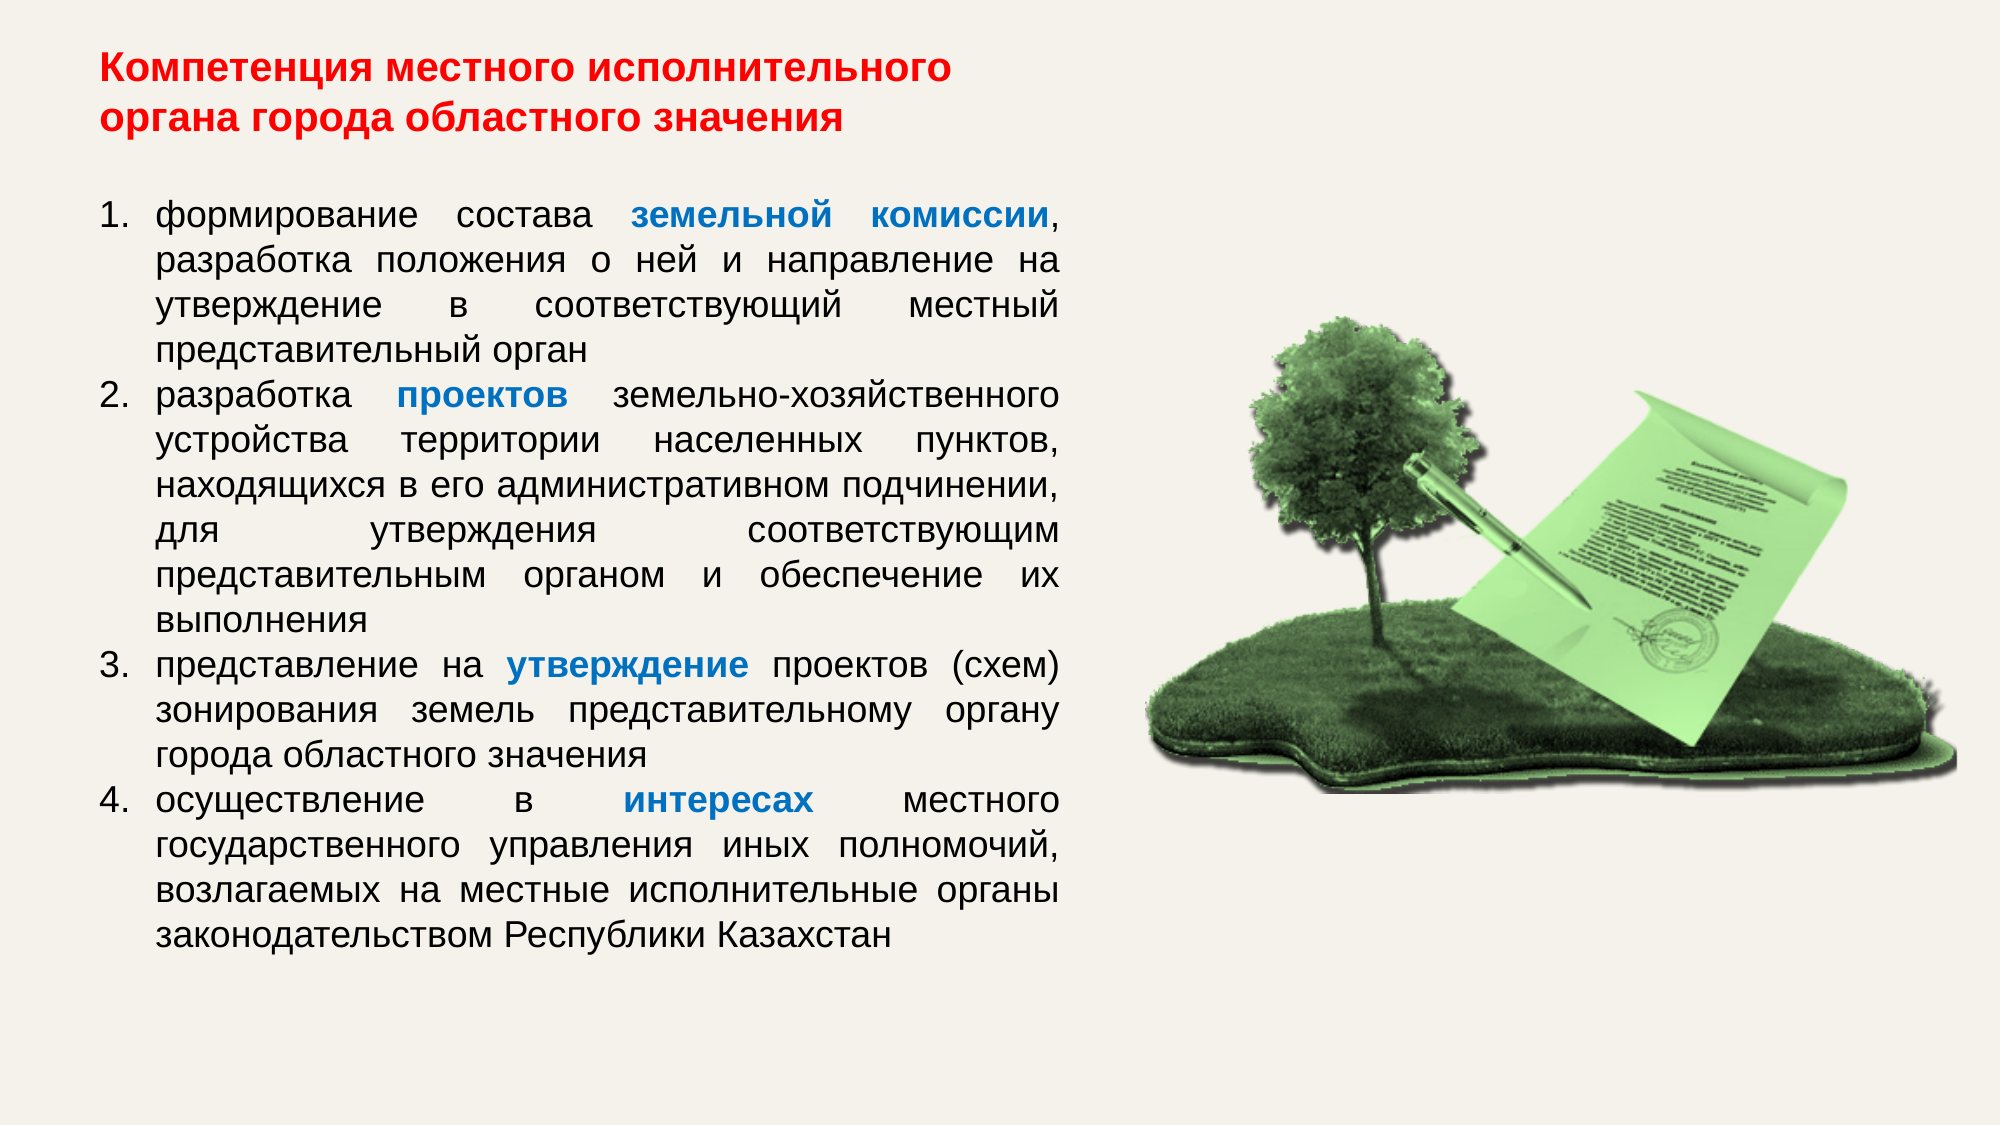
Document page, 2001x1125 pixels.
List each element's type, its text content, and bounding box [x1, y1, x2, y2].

text_box Компетенция местного исполнительного органа города областного значения [84, 32, 1085, 148]
picture [1145, 316, 1961, 794]
text_box формирование состава земельной комиссии, разработка положения о ней и направление на утверждение в соответствующий местный представительный орган разработка проектов земельно-хозяйственного устройства территории населенных пунктов, находящихся в его административном подчинении, для утверждения соответствующим представительным органом и обеспечение их выполнения представление на утверждение проектов (схем) зонирования земель представительному органу города областного значения осуществление в интересах местного государственного управления иных полномочий, возлагаемых на местные исполнительные органы законодательством Республики Казахстан [84, 182, 1075, 962]
